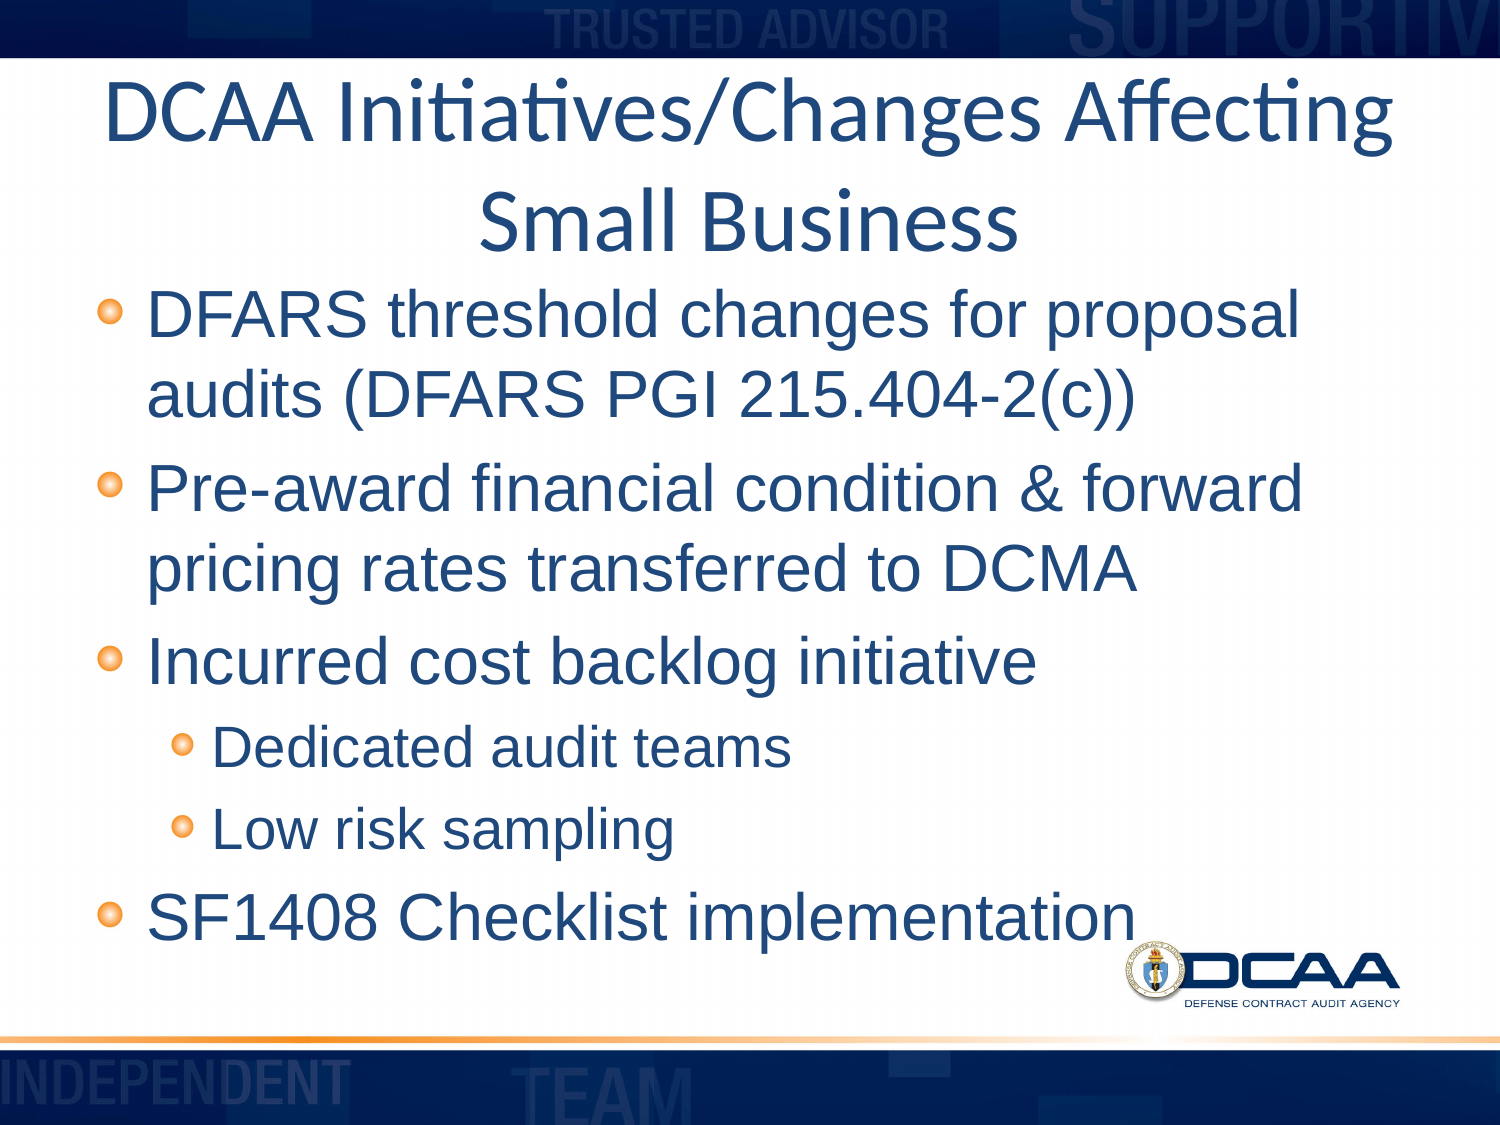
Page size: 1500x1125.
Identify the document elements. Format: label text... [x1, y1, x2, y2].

picture [0, 0, 1500, 1125]
list DFARS threshold changes for proposal audits (DFARS PGI 215.404-2(c)) Pre-award financial condition & forward pricing rates transferred to DCMA Incurred cost backlog initiative Dedicated audit teams Low risk sampling SF1408 Checklist implementation [74, 263, 1426, 1006]
title DCAA Initiatives/Changes Affecting Small Business [74, 56, 1426, 263]
